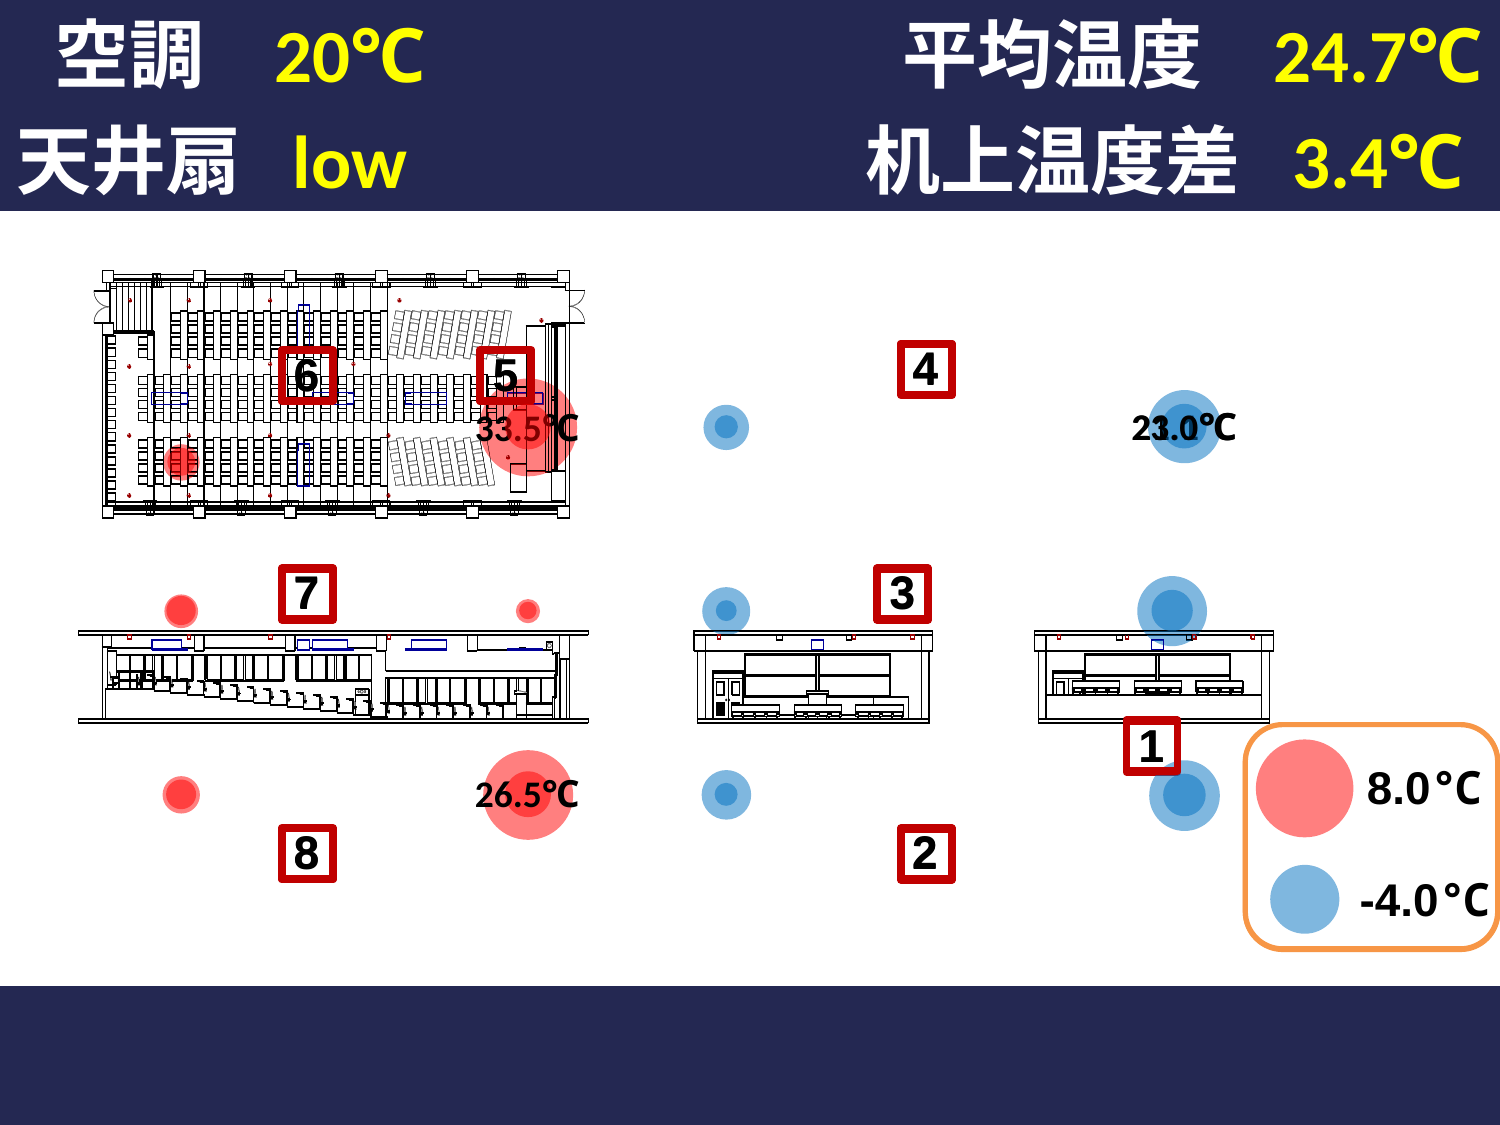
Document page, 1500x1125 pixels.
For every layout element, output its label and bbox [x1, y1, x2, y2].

text_box [0, 0, 442, 209]
text_box [0, 210, 1500, 986]
text_box [847, 0, 1500, 213]
